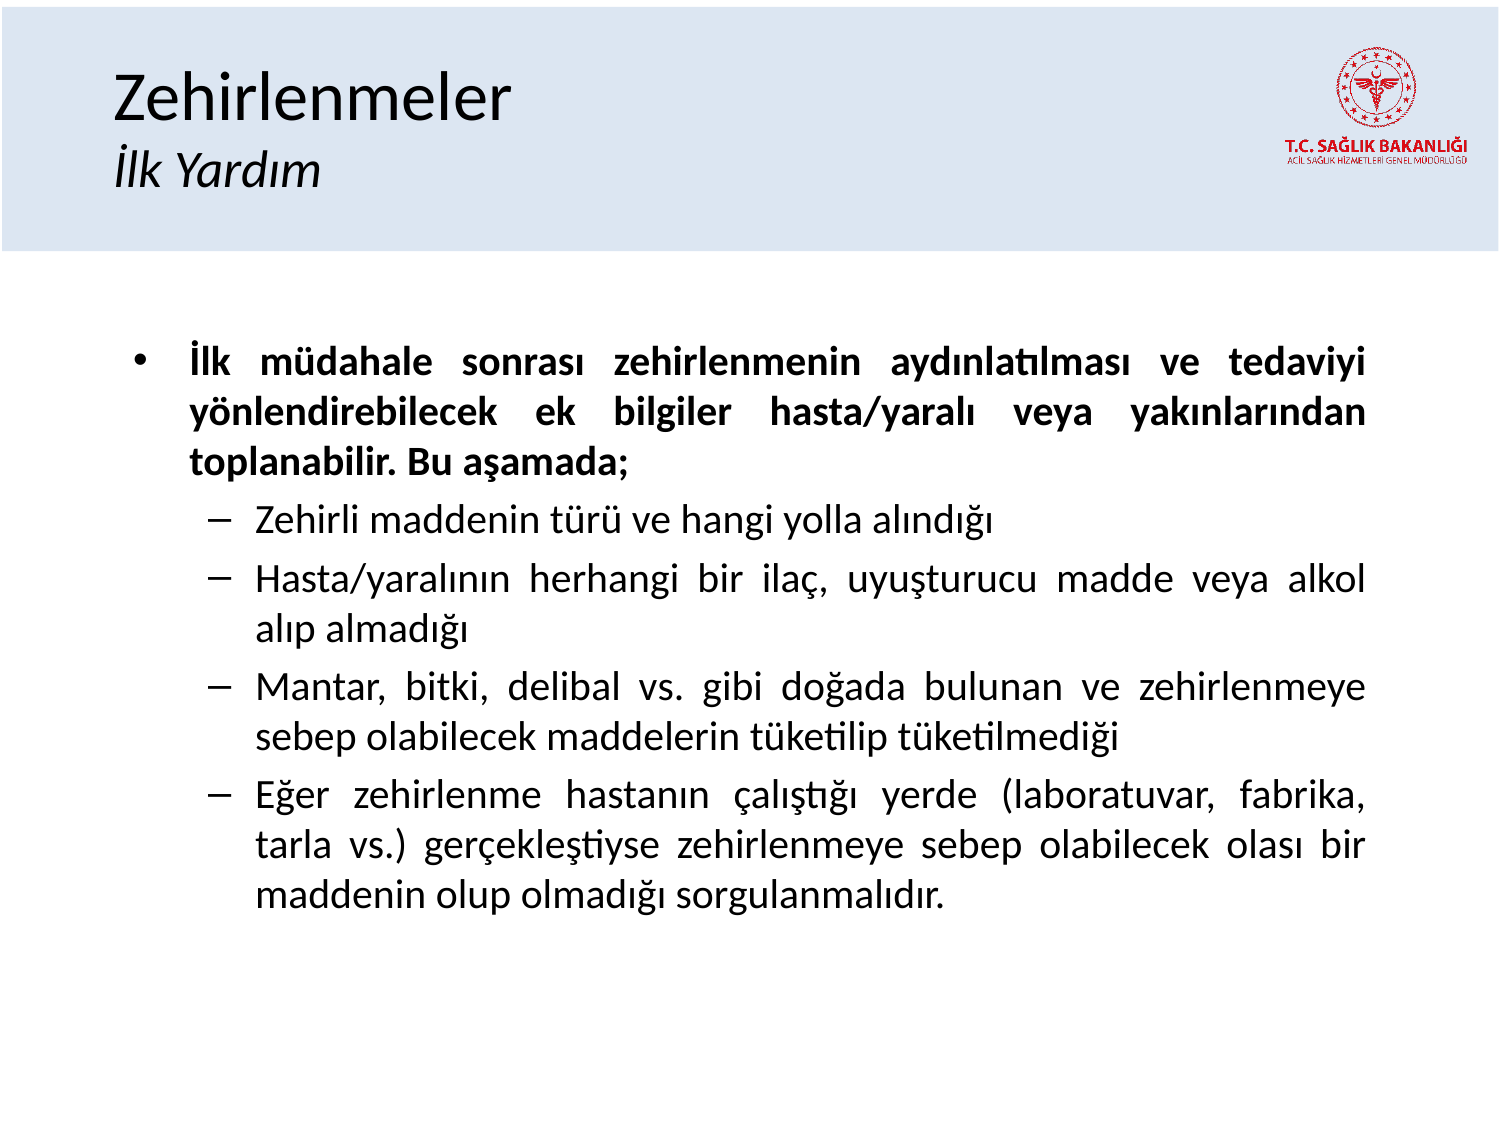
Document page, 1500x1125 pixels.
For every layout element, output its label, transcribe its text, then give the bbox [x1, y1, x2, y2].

title Zehirlenmeler İlk Yardım [98, 42, 1164, 206]
list İlk müdahale sonrası zehirlenmenin aydınlatılması ve tedaviyi yönlendirebilecek ek bilgiler hasta/yaralı veya yakınlarından toplanabilir. Bu aşamada; Zehirli maddenin türü ve hangi yolla alındığı Hasta/yaralının herhangi bir ilaç, uyuşturucu madde veya alkol alıp almadığı Mantar, bitki, delibal vs. gibi doğada bulunan ve zehirlenmeye sebep olabilecek maddelerin tüketilip tüketilmediği Eğer zehirlenme hastanın çalıştığı yerde (laboratuvar, fabrika, tarla vs.) gerçekleştiyse zehirlenmeye sebep olabilecek olası bir maddenin olup olmadığı sorgulanmalıdır. [118, 326, 1382, 941]
text_box [0, 5, 1500, 253]
picture [1285, 47, 1467, 166]
